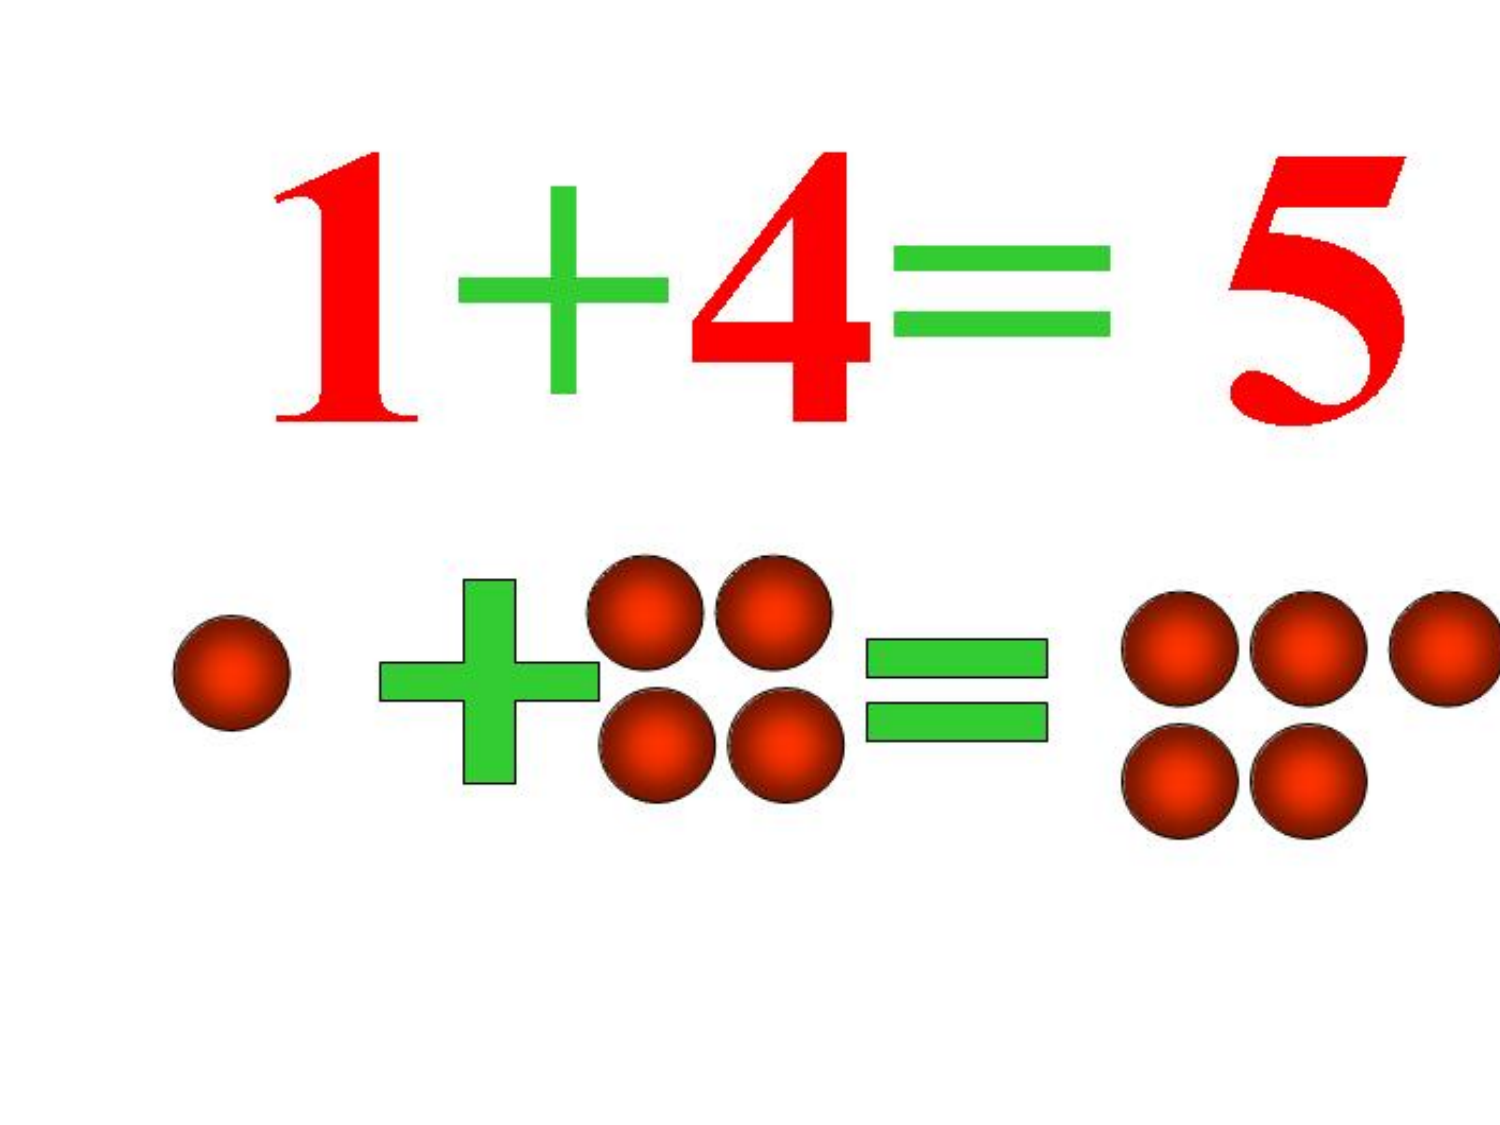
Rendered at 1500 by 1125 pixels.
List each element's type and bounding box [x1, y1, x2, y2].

list [0, 0, 1500, 1125]
